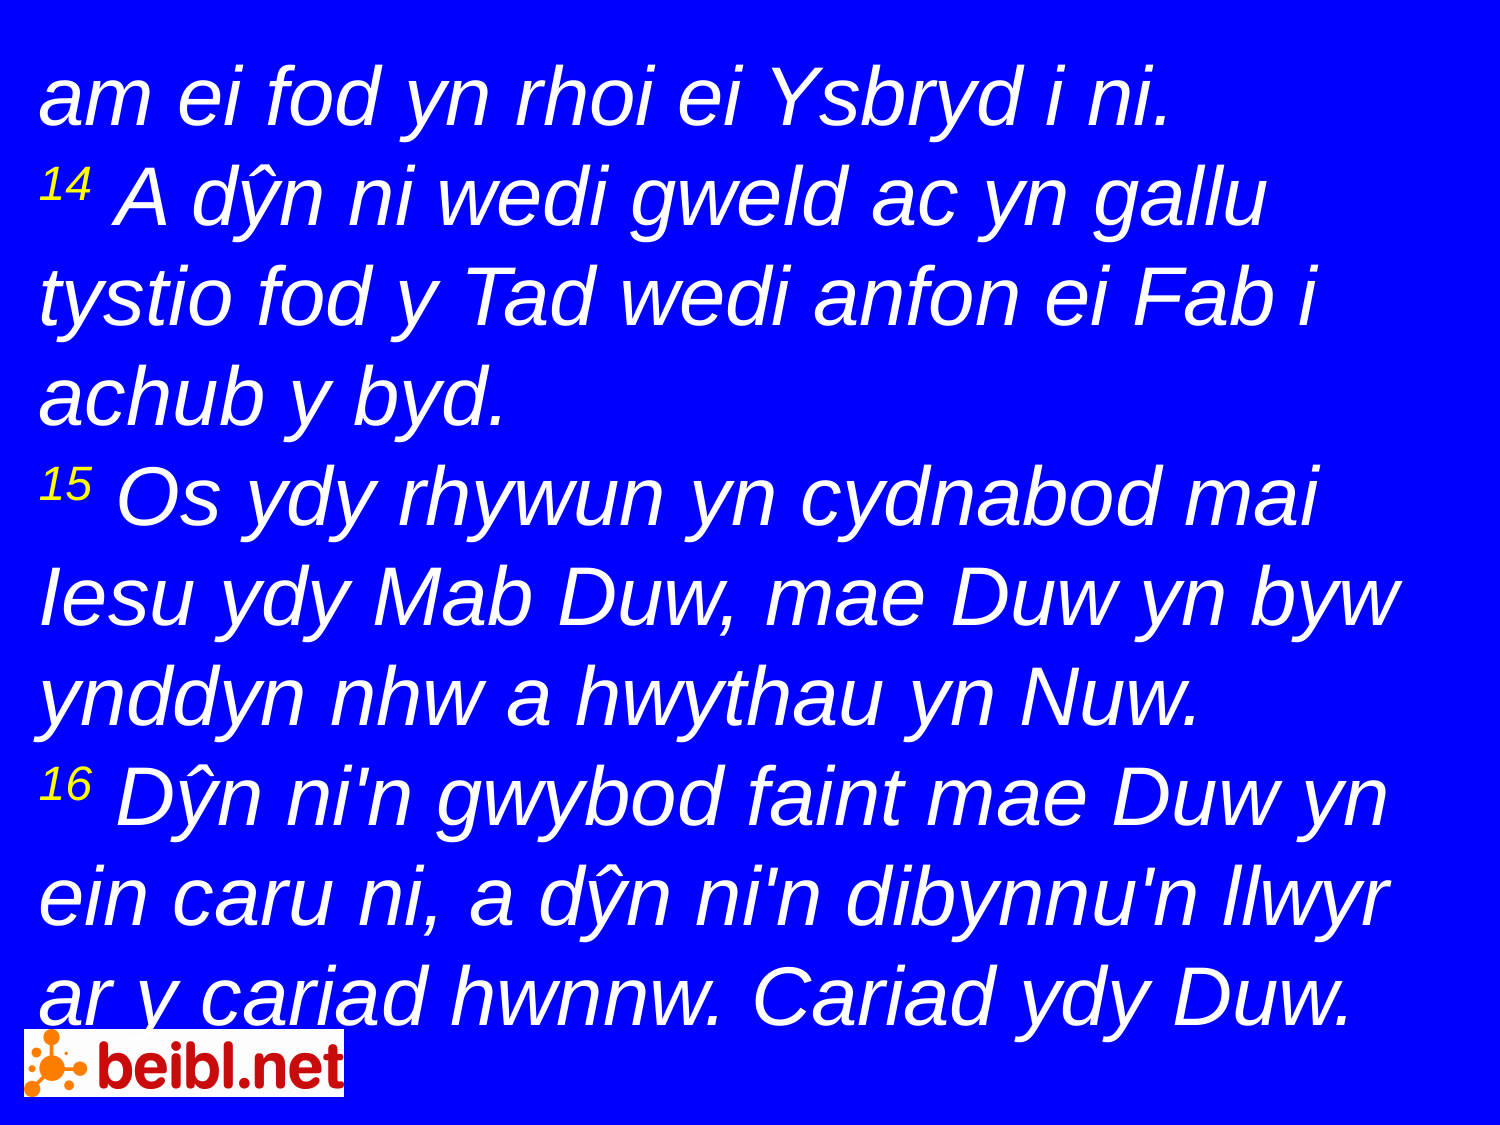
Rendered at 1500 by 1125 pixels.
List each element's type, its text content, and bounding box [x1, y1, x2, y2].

text_box am ei fod yn rhoi ei Ysbryd i ni. 14 A dŷn ni wedi gweld ac yn gallu tystio fod y Tad wedi anfon ei Fab i achub y byd. 15 Os ydy rhywun yn cydnabod mai Iesu ydy Mab Duw, mae Duw yn byw ynddyn nhw a hwythau yn Nuw. 16 Dŷn ni'n gwybod faint mae Duw yn ein caru ni, a dŷn ni'n dibynnu'n llwyr ar y cariad hwnnw. Cariad ydy Duw. [24, 34, 1459, 1050]
picture [23, 1029, 344, 1097]
